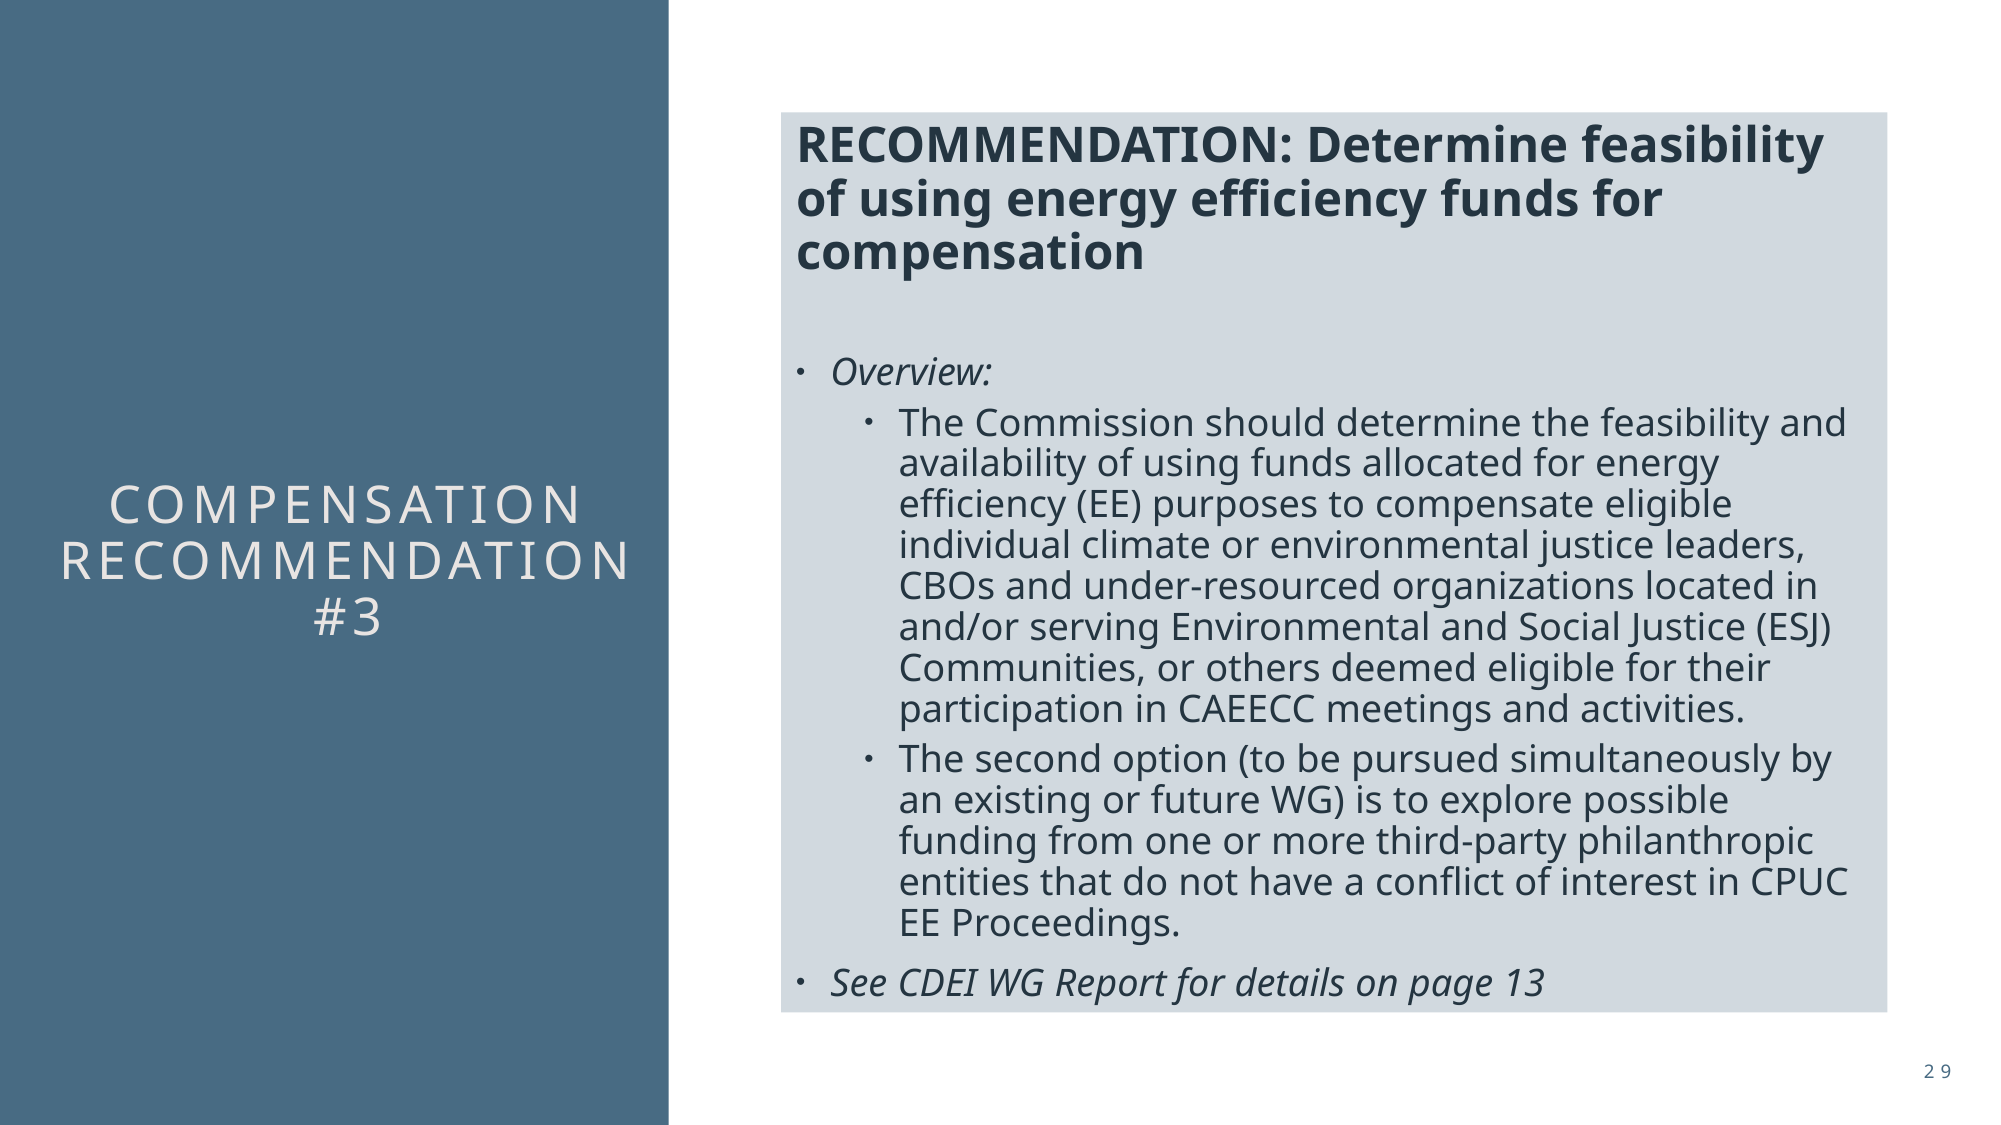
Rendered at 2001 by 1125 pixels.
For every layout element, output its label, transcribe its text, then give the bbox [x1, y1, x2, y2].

slide_number 29 [1823, 1042, 1967, 1103]
text_box [670, 0, 2000, 1125]
text_box [0, 0, 670, 1125]
list RECOMMENDATION: Determine feasibility of using energy efficiency funds for compensation Overview: The Commission should determine the feasibility and availability of using funds allocated for energy efficiency (EE) purposes to compensate eligible individual climate or environmental justice leaders, CBOs and under-resourced organizations located in and/or serving Environmental and Social Justice (ESJ) Communities, or others deemed eligible for their participation in CAEECC meetings and activities. The second option (to be pursued simultaneously by an existing or future WG) is to explore possible funding from one or more third-party philanthropic entities that do not have a conflict of interest in CPUC EE Proceedings. See CDEI WG Report for details on page 13 [781, 112, 1888, 1013]
title Compensation Recommendation #3 [26, 224, 669, 900]
